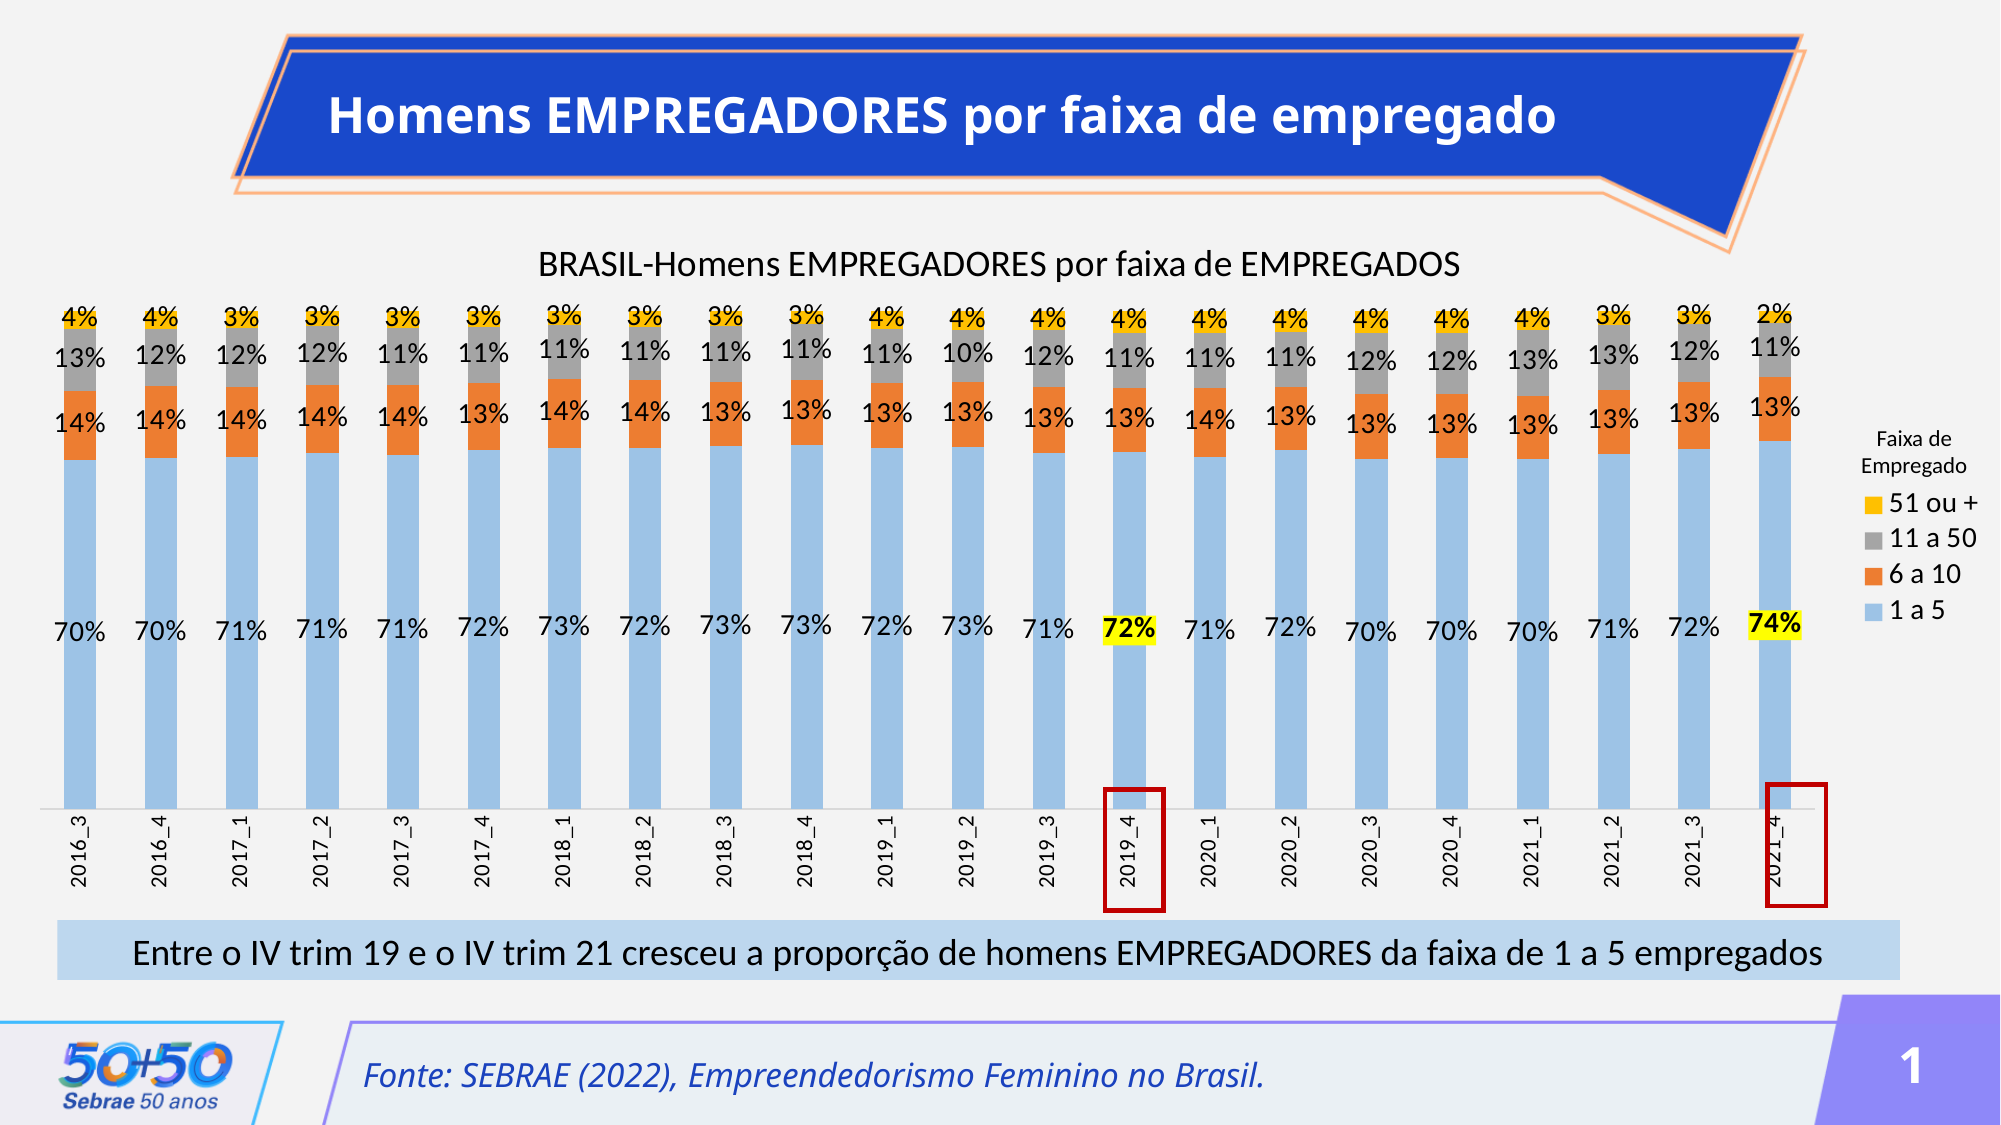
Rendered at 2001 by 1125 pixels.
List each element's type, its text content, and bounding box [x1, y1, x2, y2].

picture [0, 0, 2001, 1125]
text_box [1104, 903, 1164, 912]
chart [0, 215, 2000, 903]
text_box Homens EMPREGADORES por faixa de empregado [312, 75, 1884, 151]
text_box Fonte: SEBRAE (2022), Empreendedorismo Feminino no Brasil. [347, 1044, 1791, 1105]
text_box Entre o IV trim 19 e o IV trim 21 cresceu a proporção de homens EMPREGADORES da faixa de 1 a 5 empregados [57, 920, 1900, 980]
text_box [1766, 903, 1827, 907]
text_box 1 [1883, 1026, 1954, 1090]
